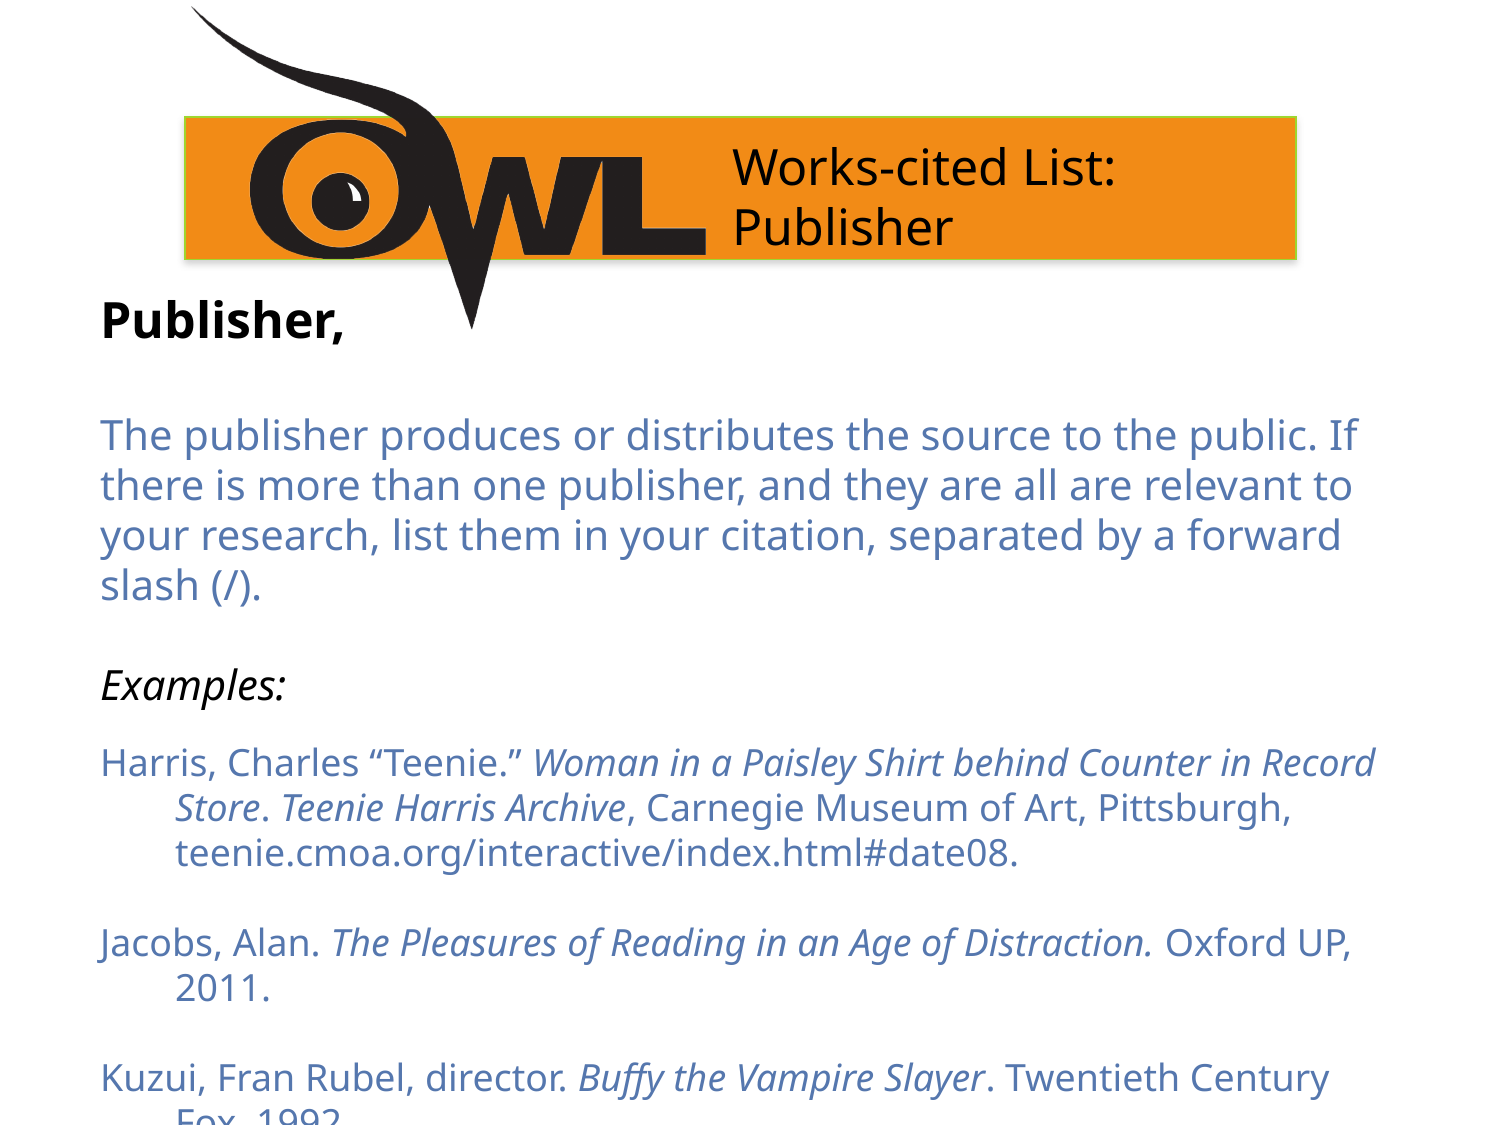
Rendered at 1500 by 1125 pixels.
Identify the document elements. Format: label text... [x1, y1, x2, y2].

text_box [184, 0, 1297, 332]
text_box Publisher, The publisher produces or distributes the source to the public. If there is more than one publisher, and they are all are relevant to your research, list them in your citation, separated by a forward slash (/). Examples: Harris, Charles “Teenie.” Woman in a Paisley Shirt behind Counter in Record Store. Teenie Harris Archive, Carnegie Museum of Art, Pittsburgh, teenie.cmoa.org/interactive/index.html#date08. Jacobs, Alan. The Pleasures of Reading in an Age of Distraction. Oxford UP, 2011. Kuzui, Fran Rubel, director. Buffy the Vampire Slayer. Twentieth Century Fox, 1992. [85, 281, 1415, 1125]
